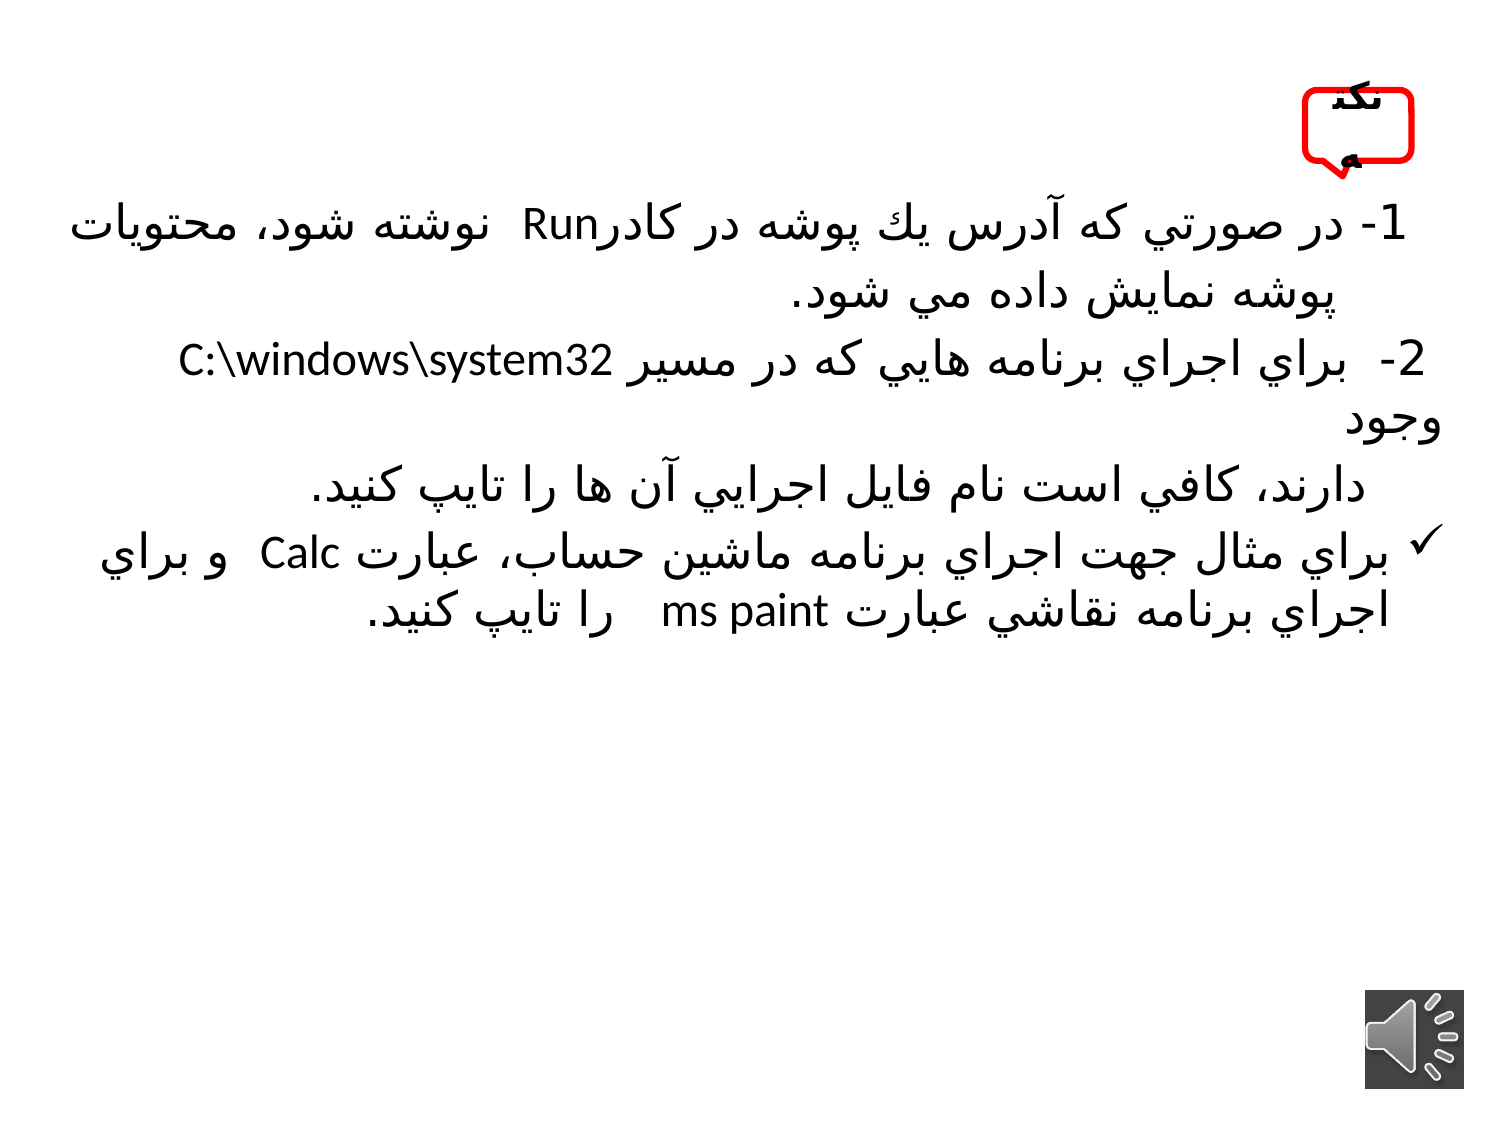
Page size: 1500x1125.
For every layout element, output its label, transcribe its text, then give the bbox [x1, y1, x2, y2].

list 1- در ﺻﻮرﺗﻲ ﻛﻪ آدرس ﻳﻚ ﭘﻮﺷﻪ در ﻛﺎدرRun ﻧﻮﺷﺘﻪ ﺷﻮد، ﻣﺤﺘﻮﻳﺎت ﭘﻮﺷﻪ ﻧﻤﺎﻳﺶ داده ﻣﻲ ﺷﻮد. 2- ﺑﺮاي اﺟﺮاي ﺑﺮﻧﺎﻣﻪ ﻫﺎﻳﻲ ﻛﻪ در ﻣﺴﻴﺮ C:\windows\system32 وﺟﻮد دارﻧﺪ، ﻛﺎﻓﻲ اﺳﺖ ﻧﺎم ﻓﺎﻳﻞ اﺟﺮاﻳﻲ آن ﻫﺎ را ﺗﺎﻳﭗ ﻛﻨﻴﺪ. ﺑﺮاي ﻣﺜﺎل ﺟﻬﺖ اﺟﺮاي ﺑﺮﻧﺎﻣﻪ ﻣﺎﺷﻴﻦ ﺣﺴﺎب، ﻋﺒﺎرت Calc و ﺑﺮاي اﺟﺮاي ﺑﺮﻧﺎﻣﻪ ﻧﻘﺎﺷﻲ ﻋﺒﺎرت ms paint را ﺗﺎﻳﭗ ﻛﻨﻴﺪ. [41, 101, 1459, 693]
picture [1364, 989, 1465, 1090]
text_box نکته [1303, 87, 1414, 179]
